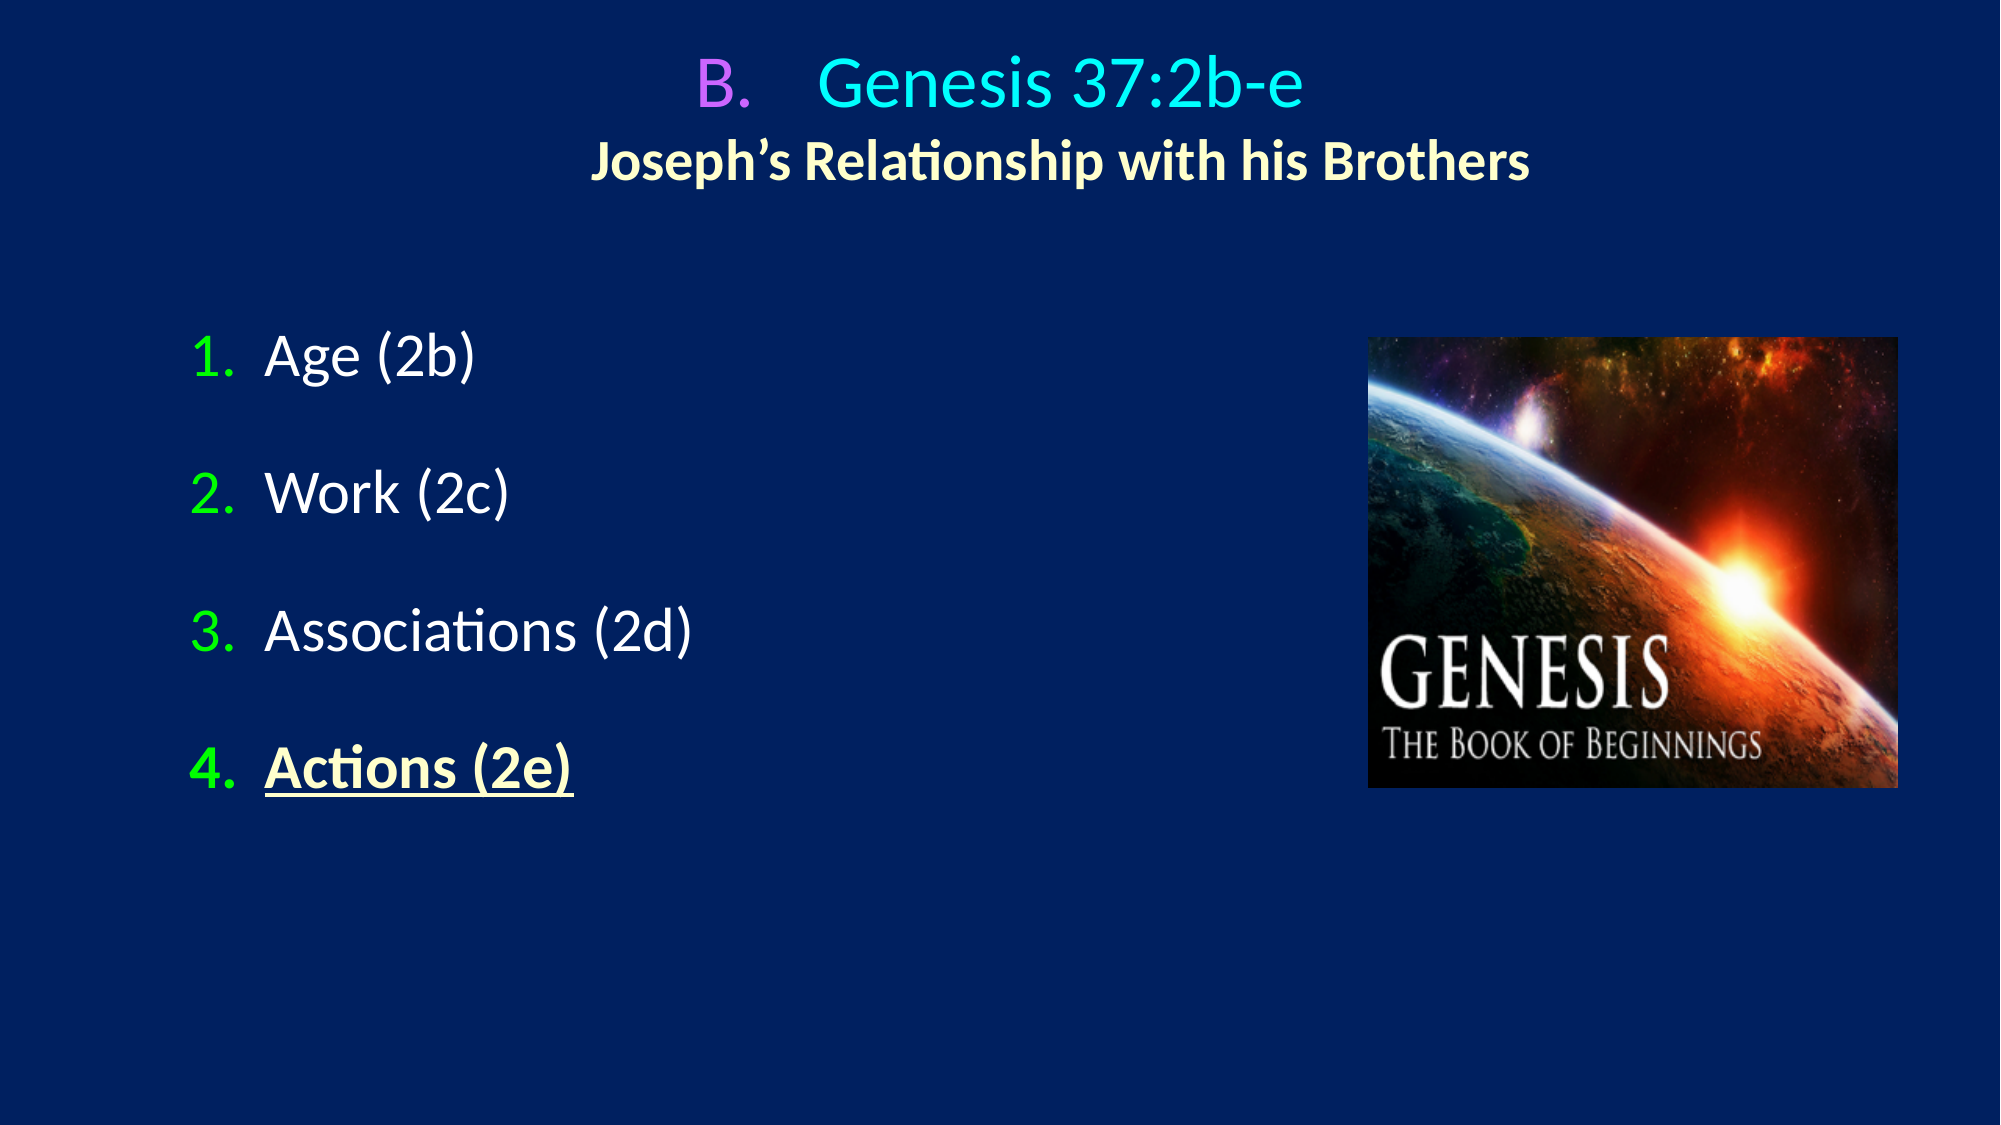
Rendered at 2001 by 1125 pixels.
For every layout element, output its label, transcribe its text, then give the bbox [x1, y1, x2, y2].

title Genesis 37:2b-e Joseph’s Relationship with his Brothers [392, 37, 1607, 188]
picture [1367, 337, 1898, 788]
list Age (2b) Work (2c) Associations (2d) Actions (2e) [174, 305, 1288, 819]
